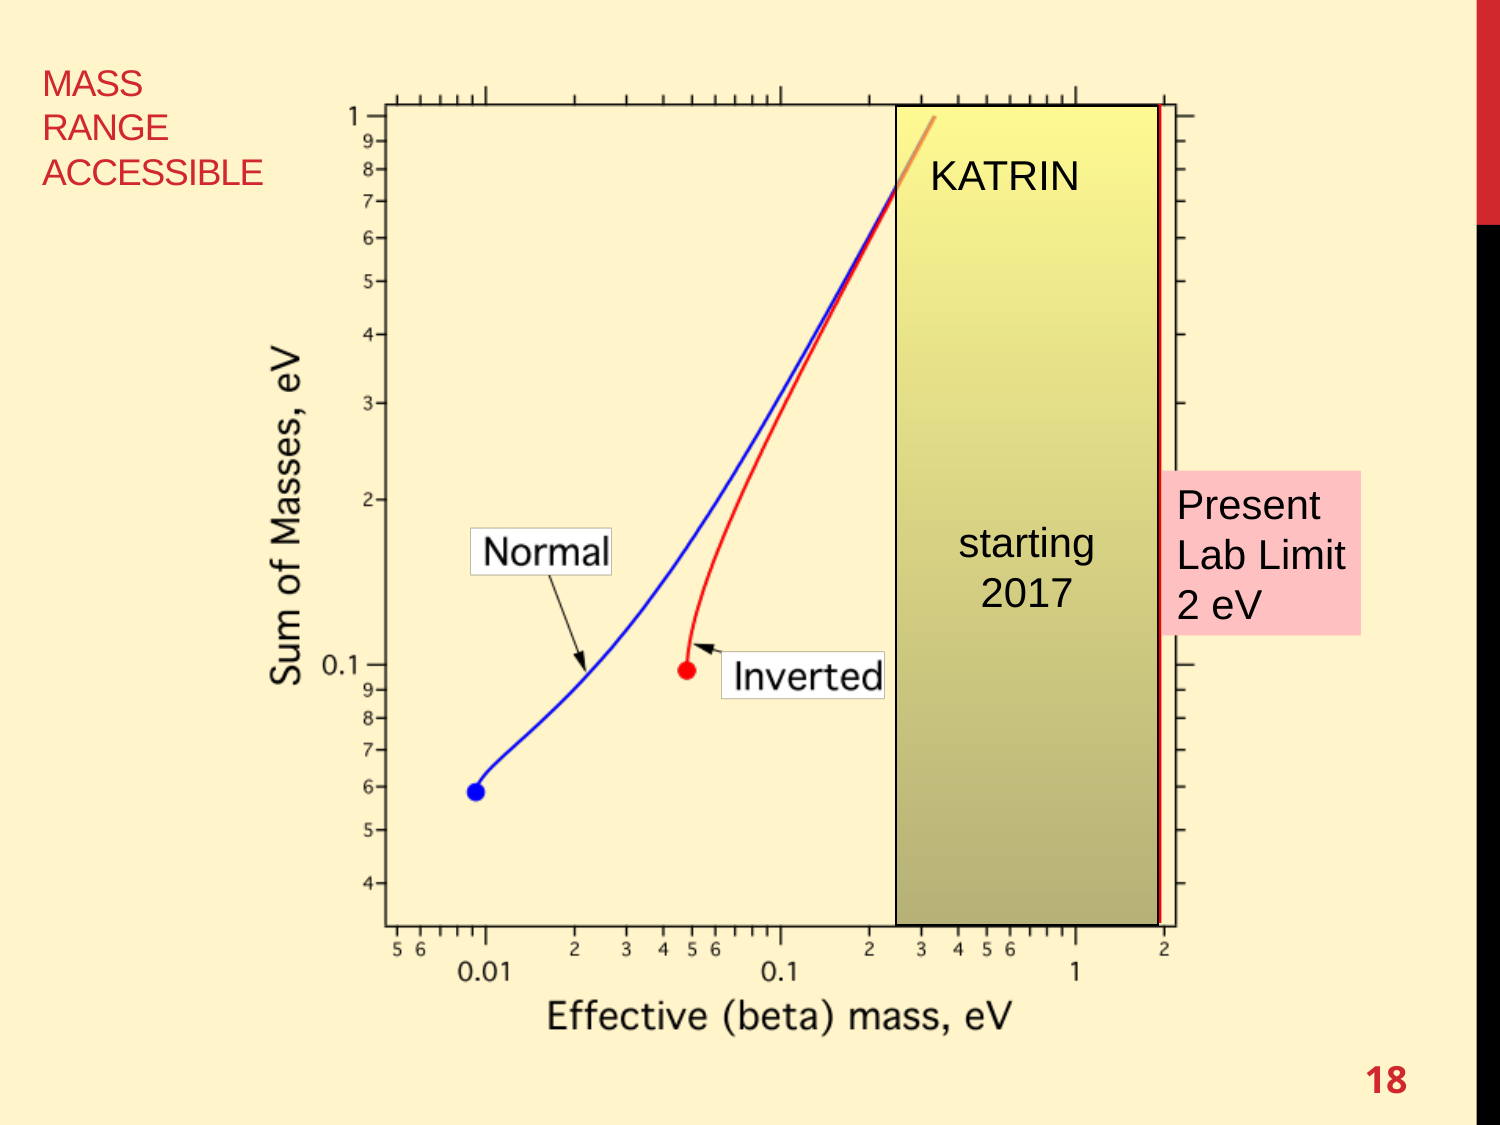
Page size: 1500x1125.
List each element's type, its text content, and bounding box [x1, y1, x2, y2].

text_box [895, 105, 1159, 926]
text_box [1165, 103, 1362, 924]
slide_number 18 [1349, 1052, 1461, 1112]
title Mass Range Accessible [27, 24, 292, 200]
picture [261, 84, 1238, 1038]
